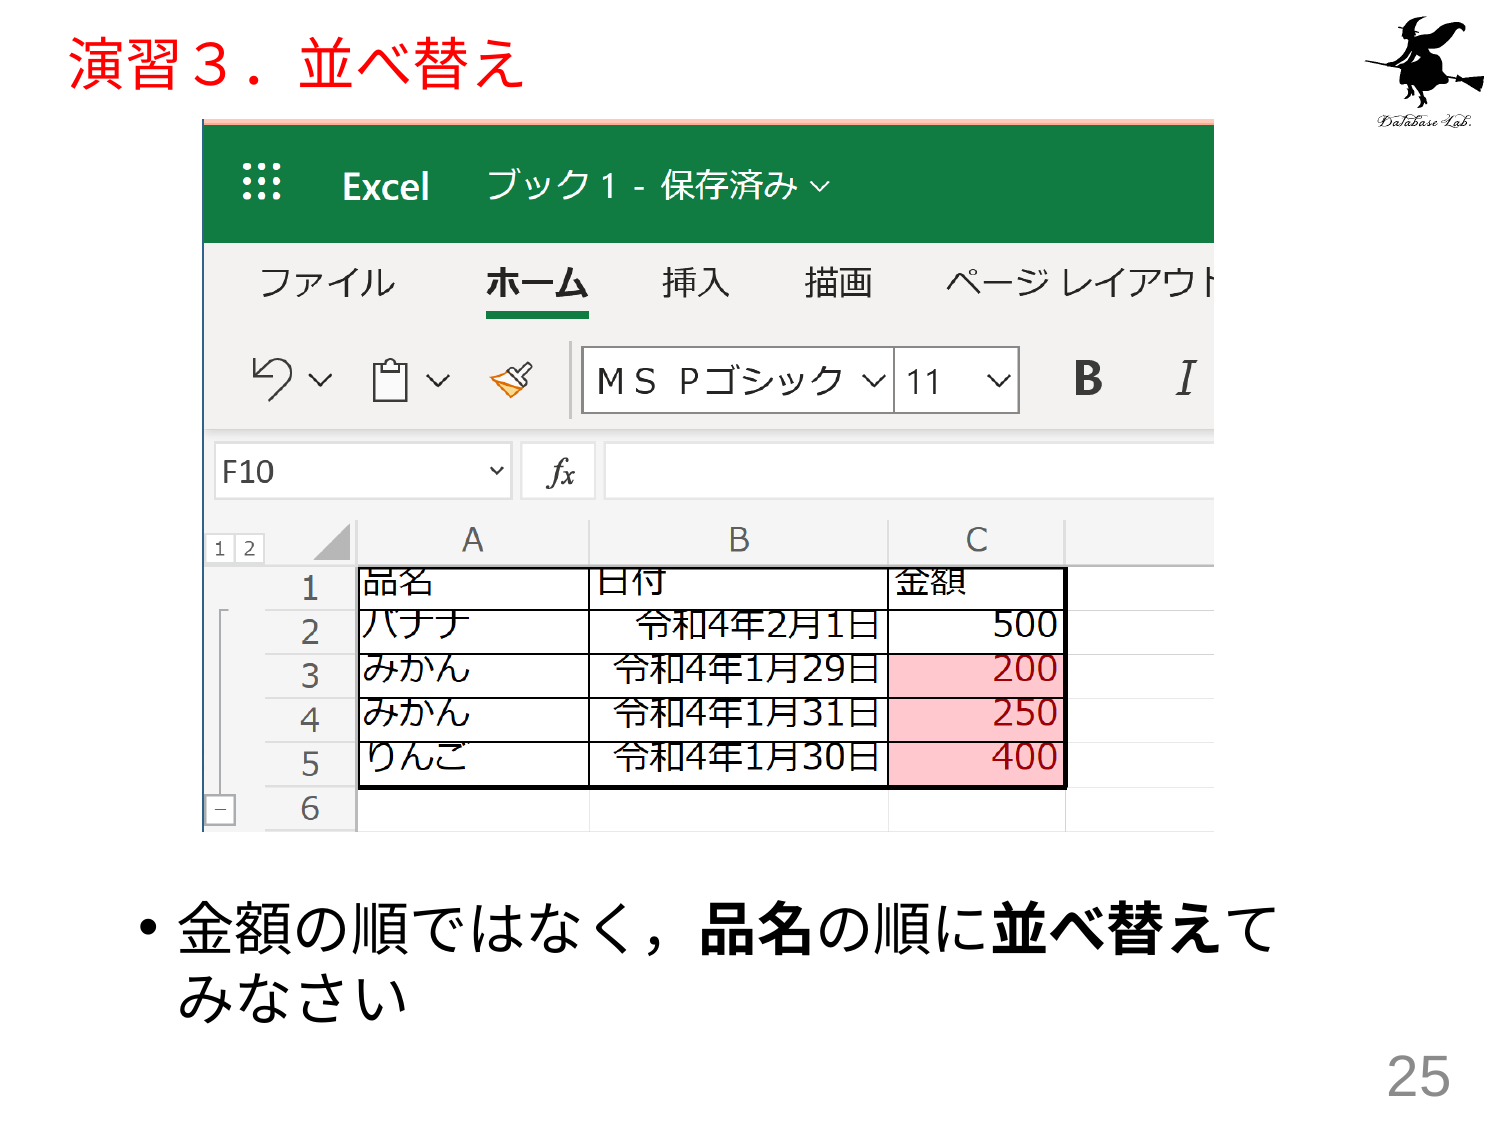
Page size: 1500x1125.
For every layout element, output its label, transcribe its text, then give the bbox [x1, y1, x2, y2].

title 演習３．並べ替え [52, 28, 1441, 106]
slide_number 25 [1129, 1042, 1467, 1103]
list 金額の順ではなく，品名の順に並べ替えてみなさい [123, 884, 1341, 1061]
picture [202, 119, 1214, 833]
picture [1362, 14, 1486, 130]
